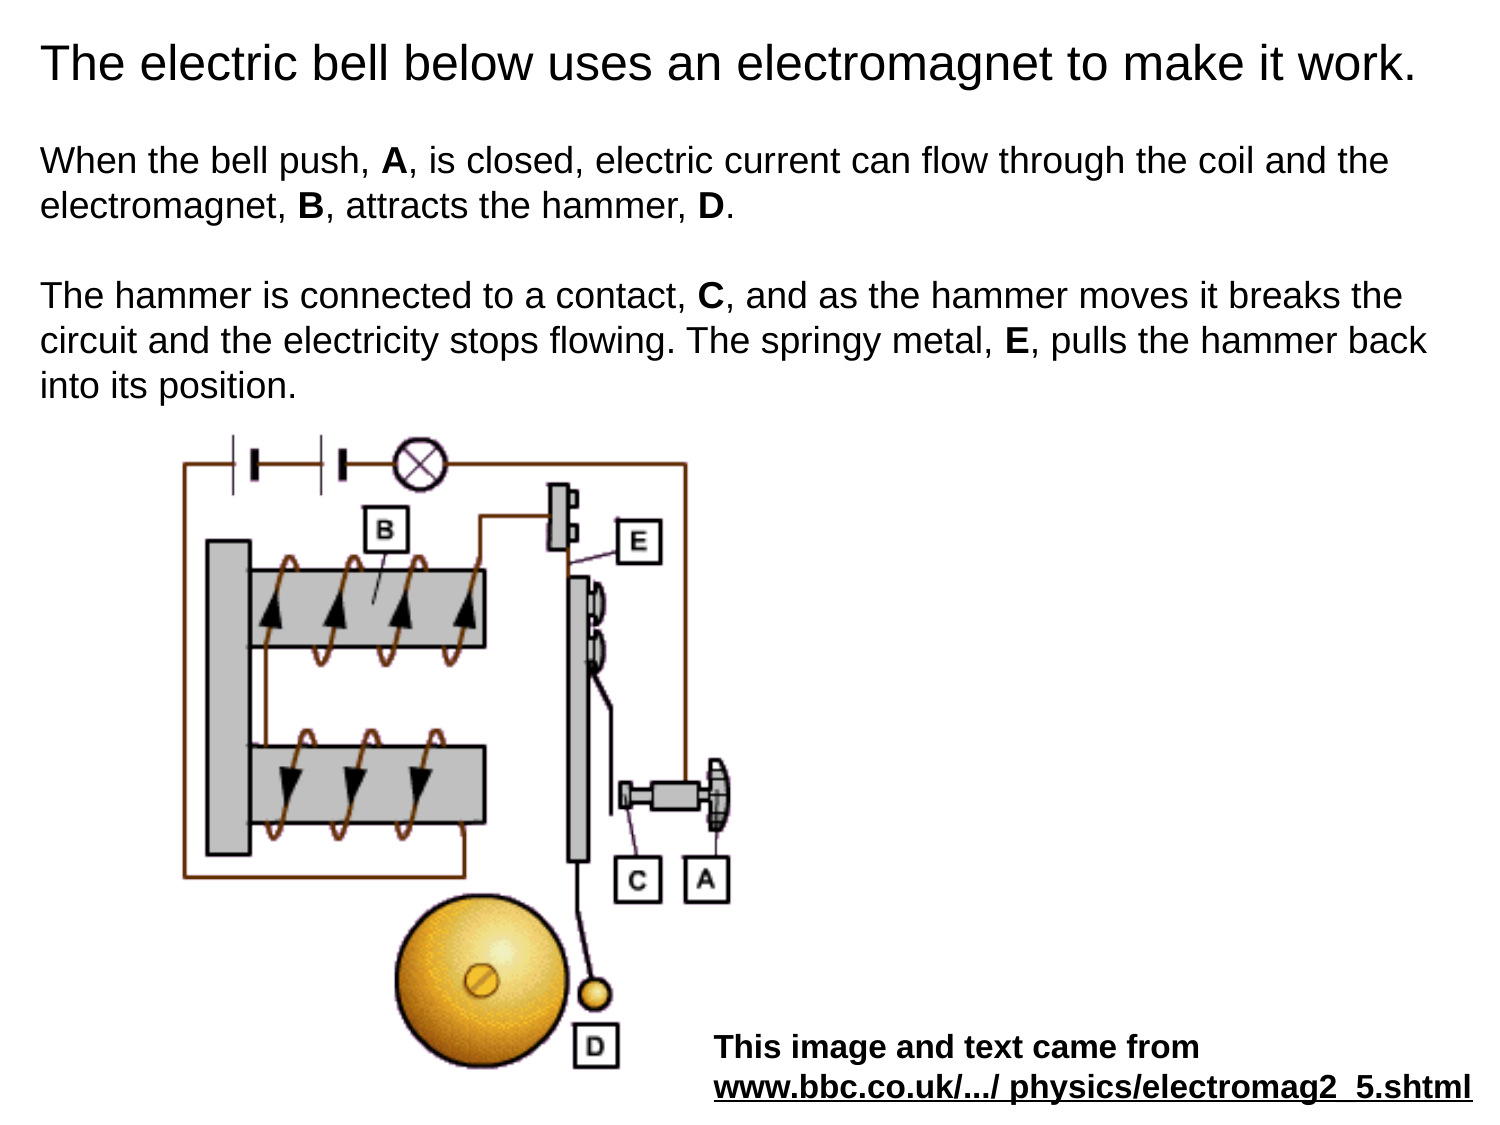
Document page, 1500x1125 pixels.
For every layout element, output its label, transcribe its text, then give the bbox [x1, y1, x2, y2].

picture [174, 424, 739, 1079]
text_box The electric bell below uses an electromagnet to make it work. When the bell push, A, is closed, electric current can flow through the coil and the electromagnet, B, attracts the hammer, D. The hammer is connected to a contact, C, and as the hammer moves it breaks the circuit and the electricity stops flowing. The springy metal, E, pulls the hammer back into its position. [24, 23, 1500, 458]
text_box This image and text came from www.bbc.co.uk/.../ physics/electromag2_5.shtml [698, 1017, 1498, 1113]
